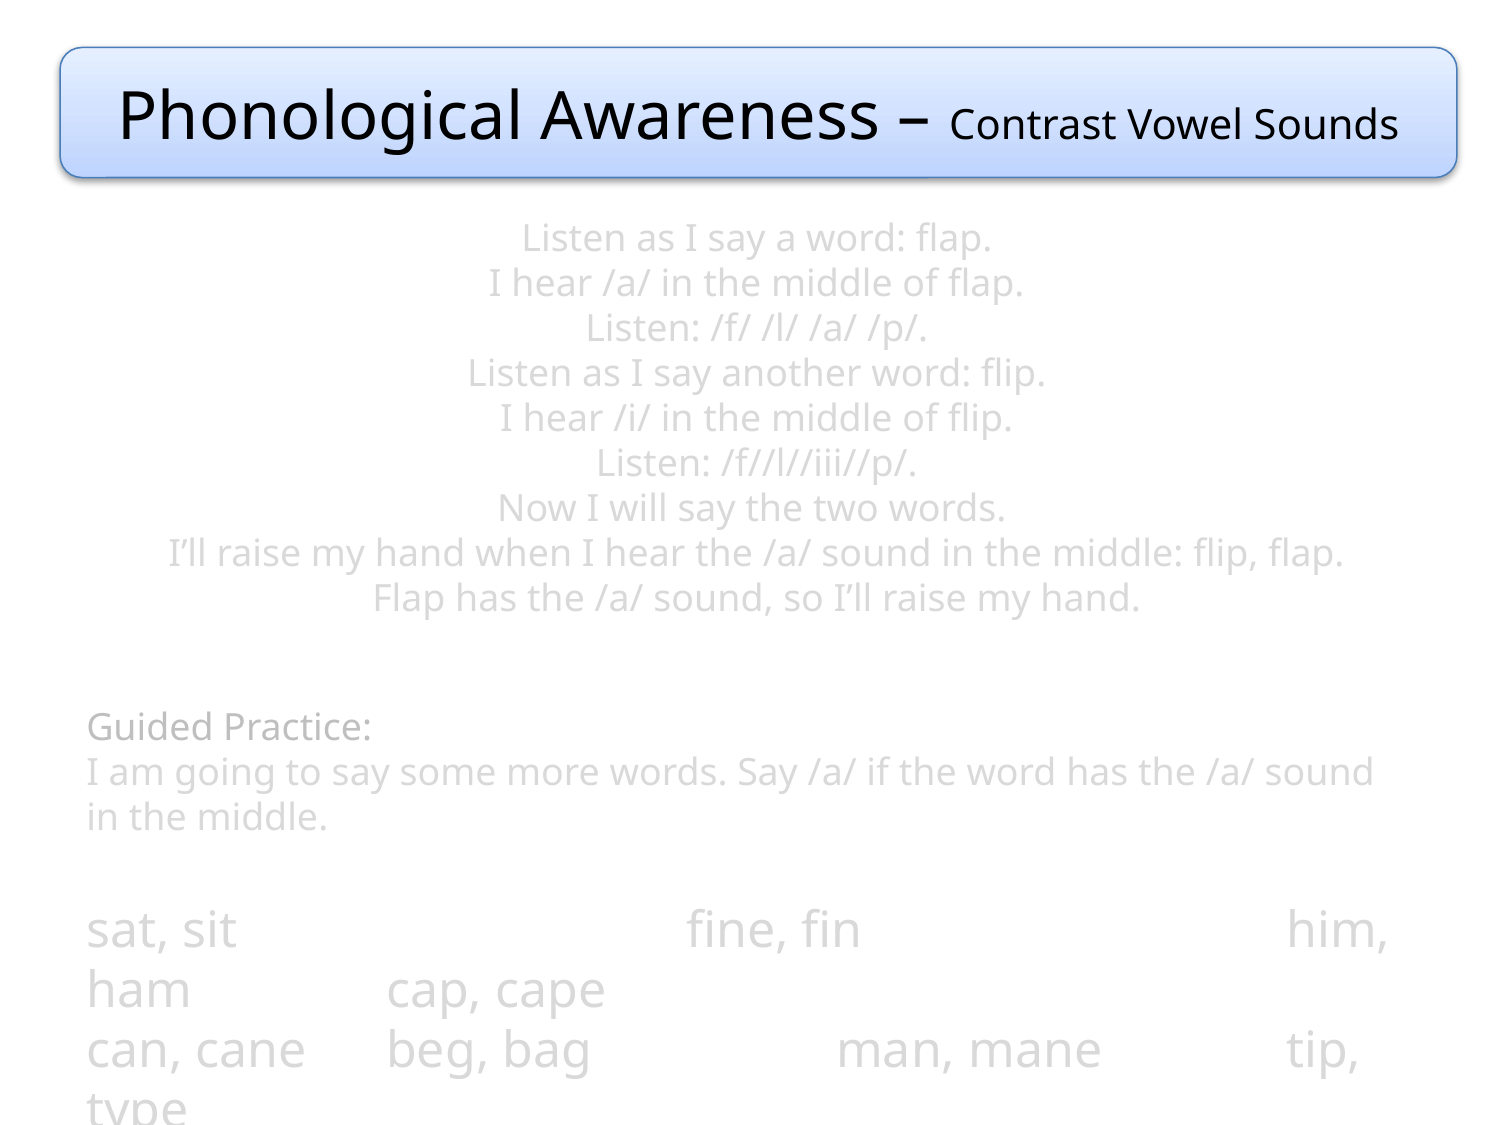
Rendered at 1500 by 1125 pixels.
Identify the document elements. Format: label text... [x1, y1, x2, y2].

text_box Listen as I say a word: flap. I hear /a/ in the middle of flap. Listen: /f/ /l/ /a/ /p/. Listen as I say another word: flip. I hear /i/ in the middle of flip. Listen: /f//l//iii//p/. Now I will say the two words. I’ll raise my hand when I hear the /a/ sound in the middle: flip, flap. Flap has the /a/ sound, so I’ll raise my hand. [96, 206, 1418, 627]
text_box Phonological Awareness – Contrast Vowel Sounds [59, 46, 1458, 179]
text_box Guided Practice: I am going to say some more words. Say /a/ if the word has the /a/ sound in the middle. sat, sit fine, fin him, ham cap, cape can, cane beg, bag man, mane tip, type [71, 695, 1433, 1125]
